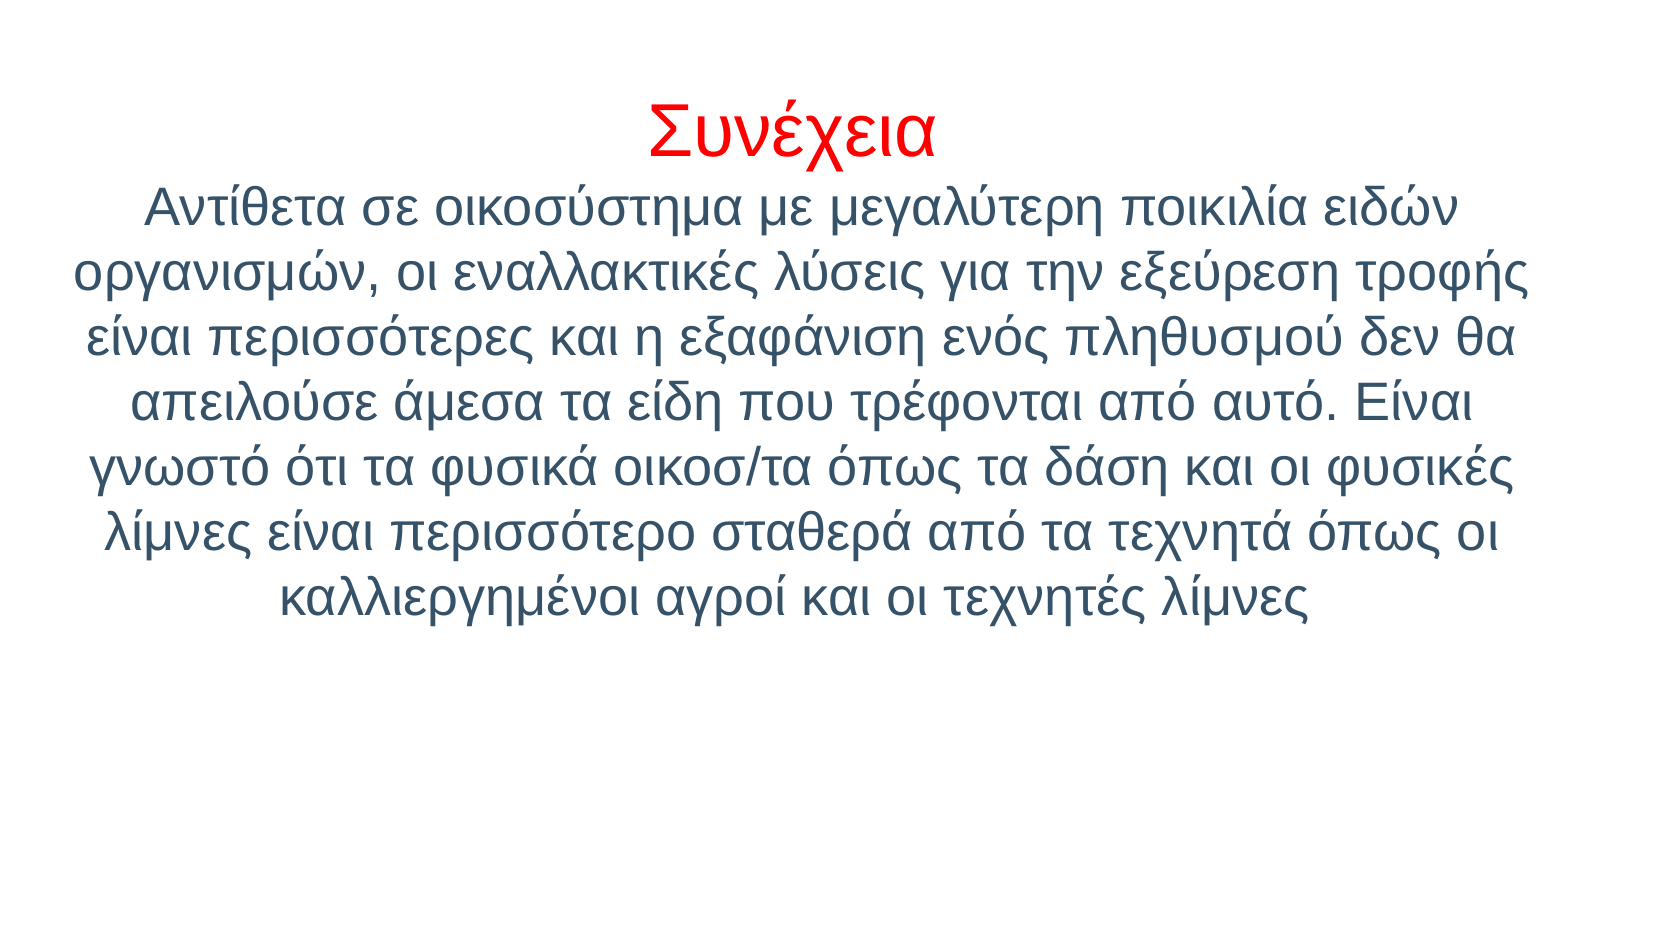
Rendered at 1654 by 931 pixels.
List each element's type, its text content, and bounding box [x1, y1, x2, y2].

text_box Συνέχεια Αντίθετα σε οικοσύστημα με μεγαλύτερη ποικιλία ειδών οργανισμών, οι εναλλακτικές λύσεις για την εξεύρεση τροφής είναι περισσότερες και η εξαφάνιση ενός πληθυσμού δεν θα απειλούσε άμεσα τα είδη που τρέφονται από αυτό. Είναι γνωστό ότι τα φυσικά οικοσ/τα όπως τα δάση και οι φυσικές λίμνες είναι περισσότερο σταθερά από τα τεχνητά όπως οι καλλιεργημένοι αγροί και οι τεχνητές λίμνες [58, 99, 1547, 608]
